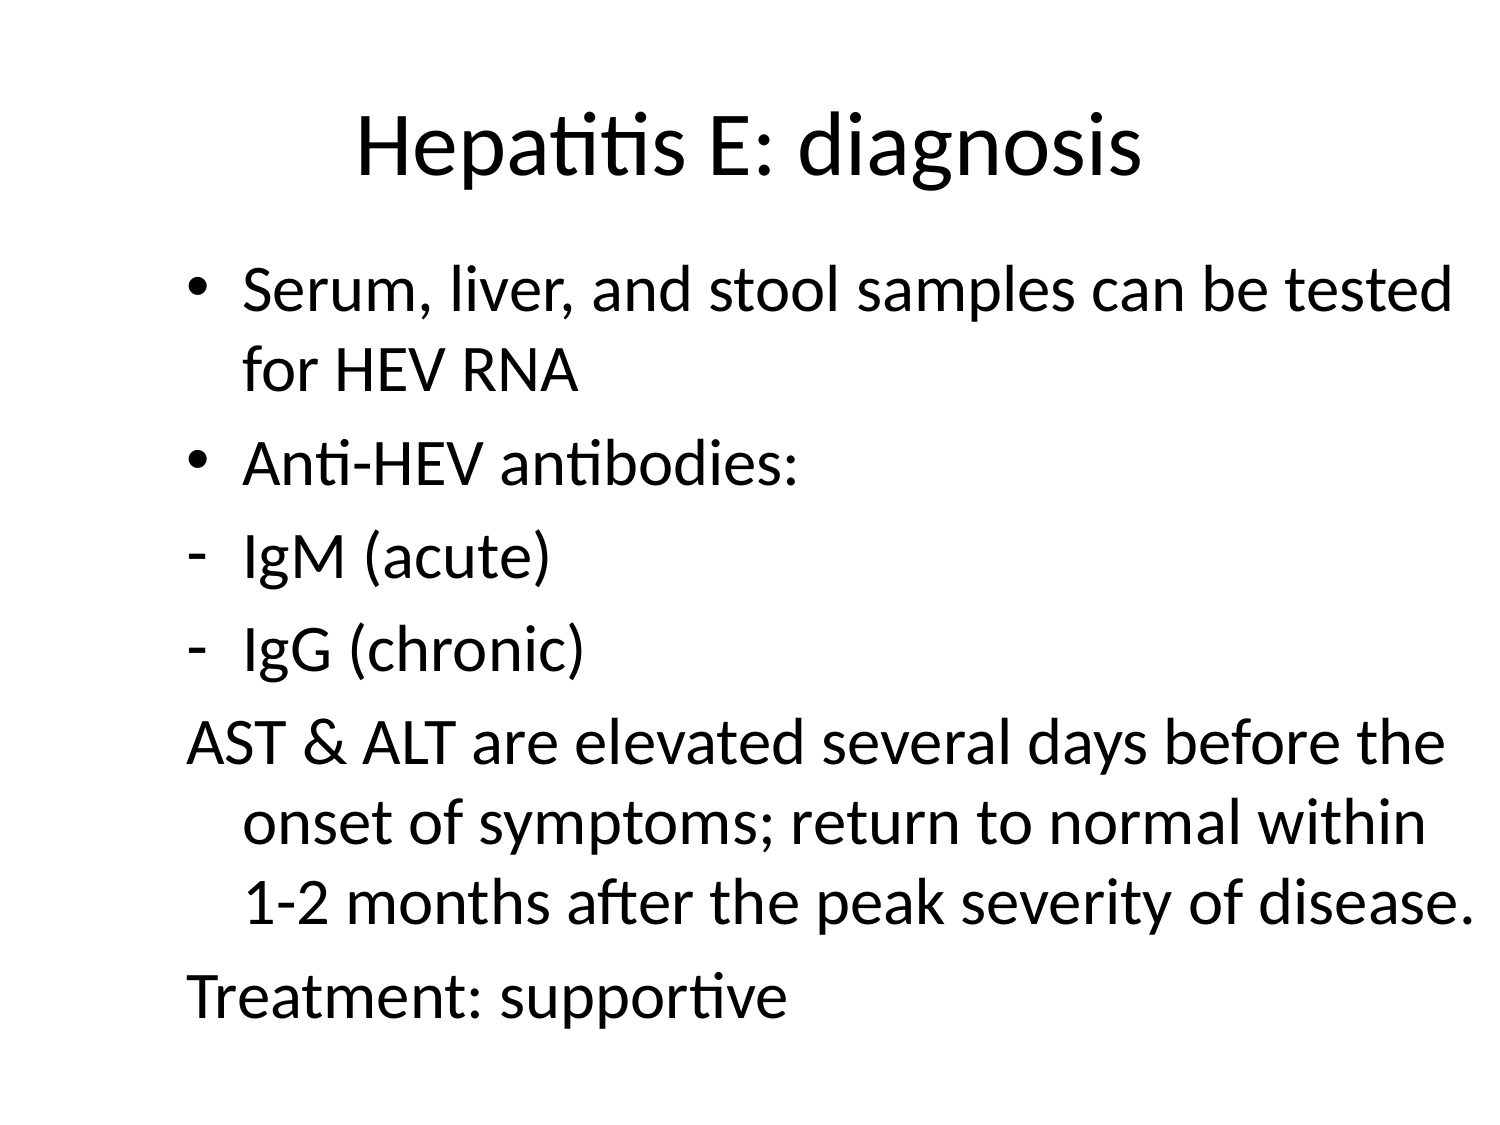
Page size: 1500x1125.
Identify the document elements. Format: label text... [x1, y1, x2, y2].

title Hepatitis E: diagnosis [75, 45, 1425, 233]
list Serum, liver, and stool samples can be tested for HEV RNA Anti-HEV antibodies: IgM (acute) IgG (chronic) AST & ALT are elevated several days before the onset of symptoms; return to normal within 1-2 months after the peak severity of disease. Treatment: supportive [171, 237, 1500, 1125]
